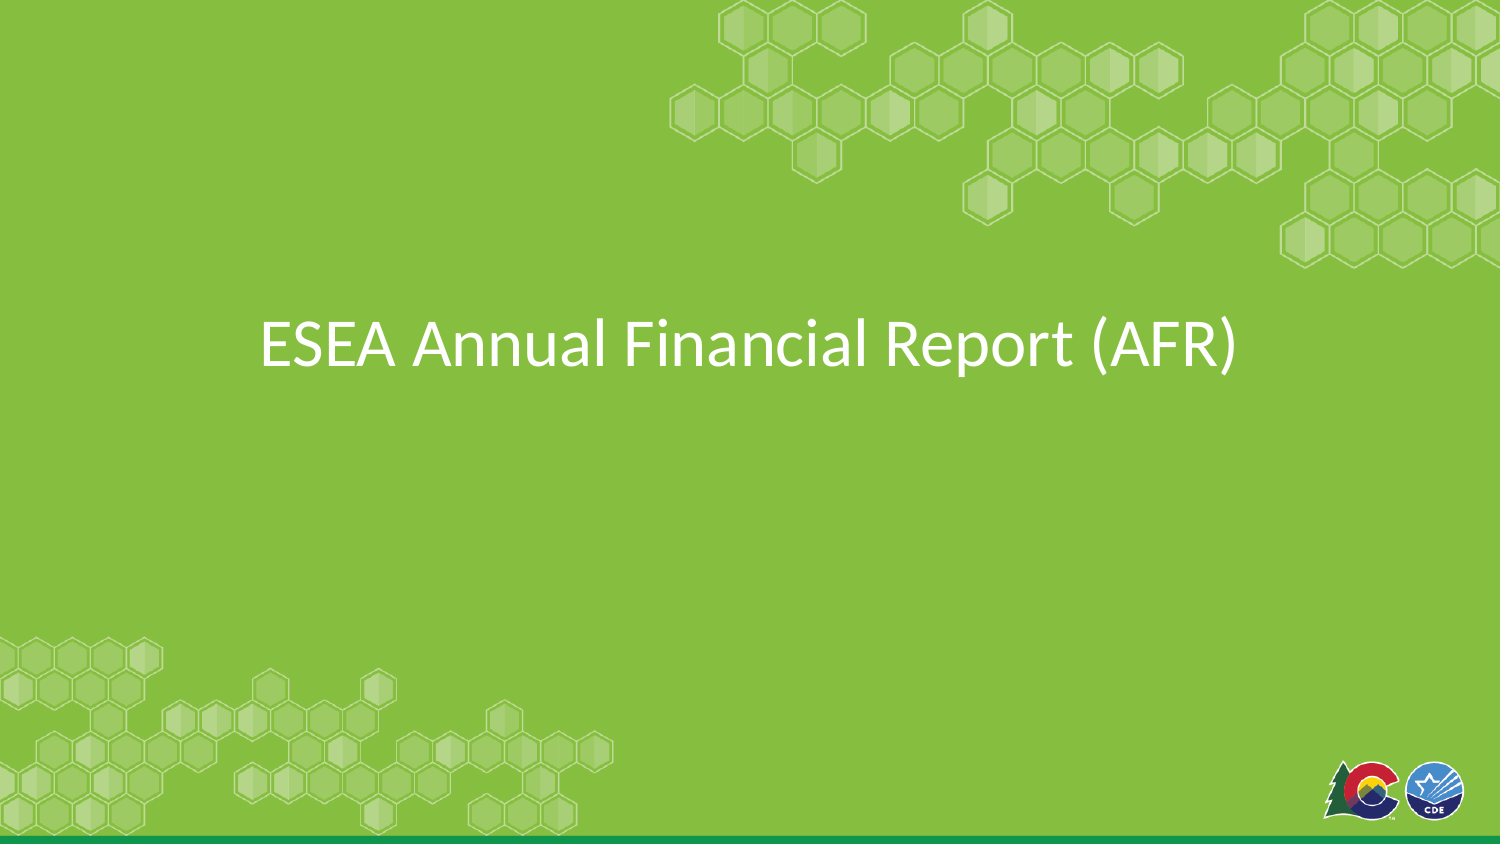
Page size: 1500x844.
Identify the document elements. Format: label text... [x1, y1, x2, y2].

picture [0, 0, 1500, 844]
title ESEA Annual Financial Report (AFR) [51, 301, 1449, 553]
